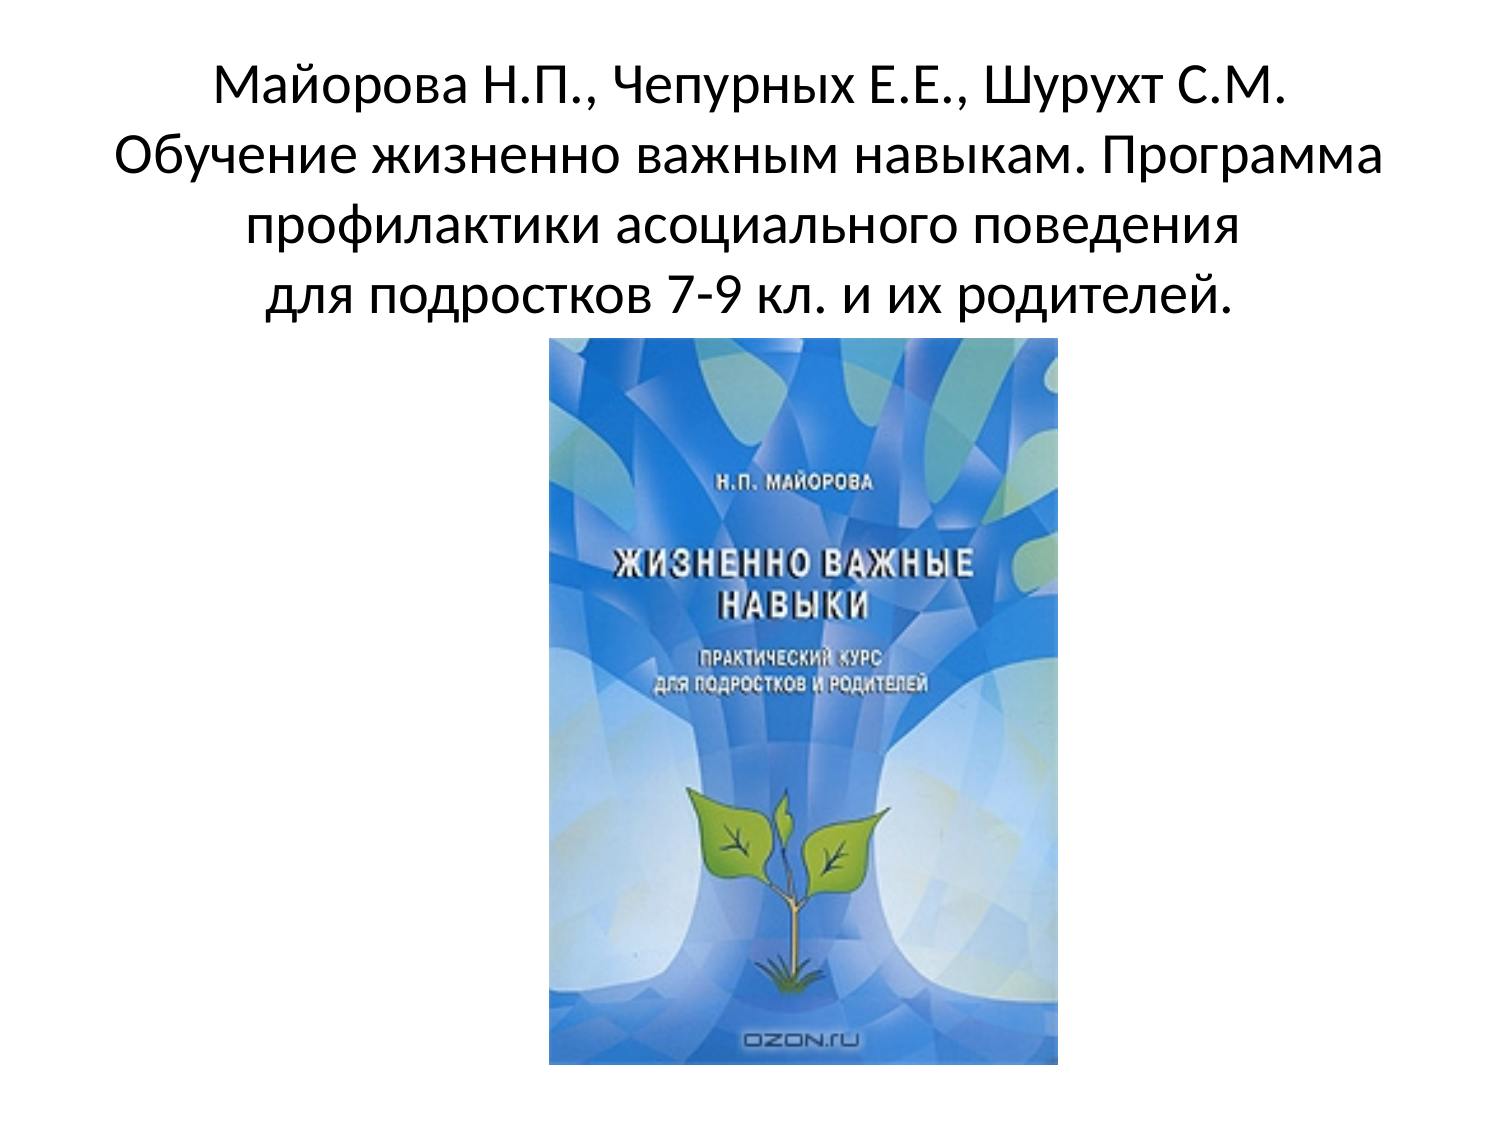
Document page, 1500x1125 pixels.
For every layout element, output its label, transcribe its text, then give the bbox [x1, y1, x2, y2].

title Майорова Н.П., Чепурных Е.Е., Шурухт С.М. Обучение жизненно важным навыкам. Программа профилактики асоциального поведения для подростков 7-9 кл. и их родителей. [75, 45, 1425, 327]
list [548, 337, 1058, 1065]
